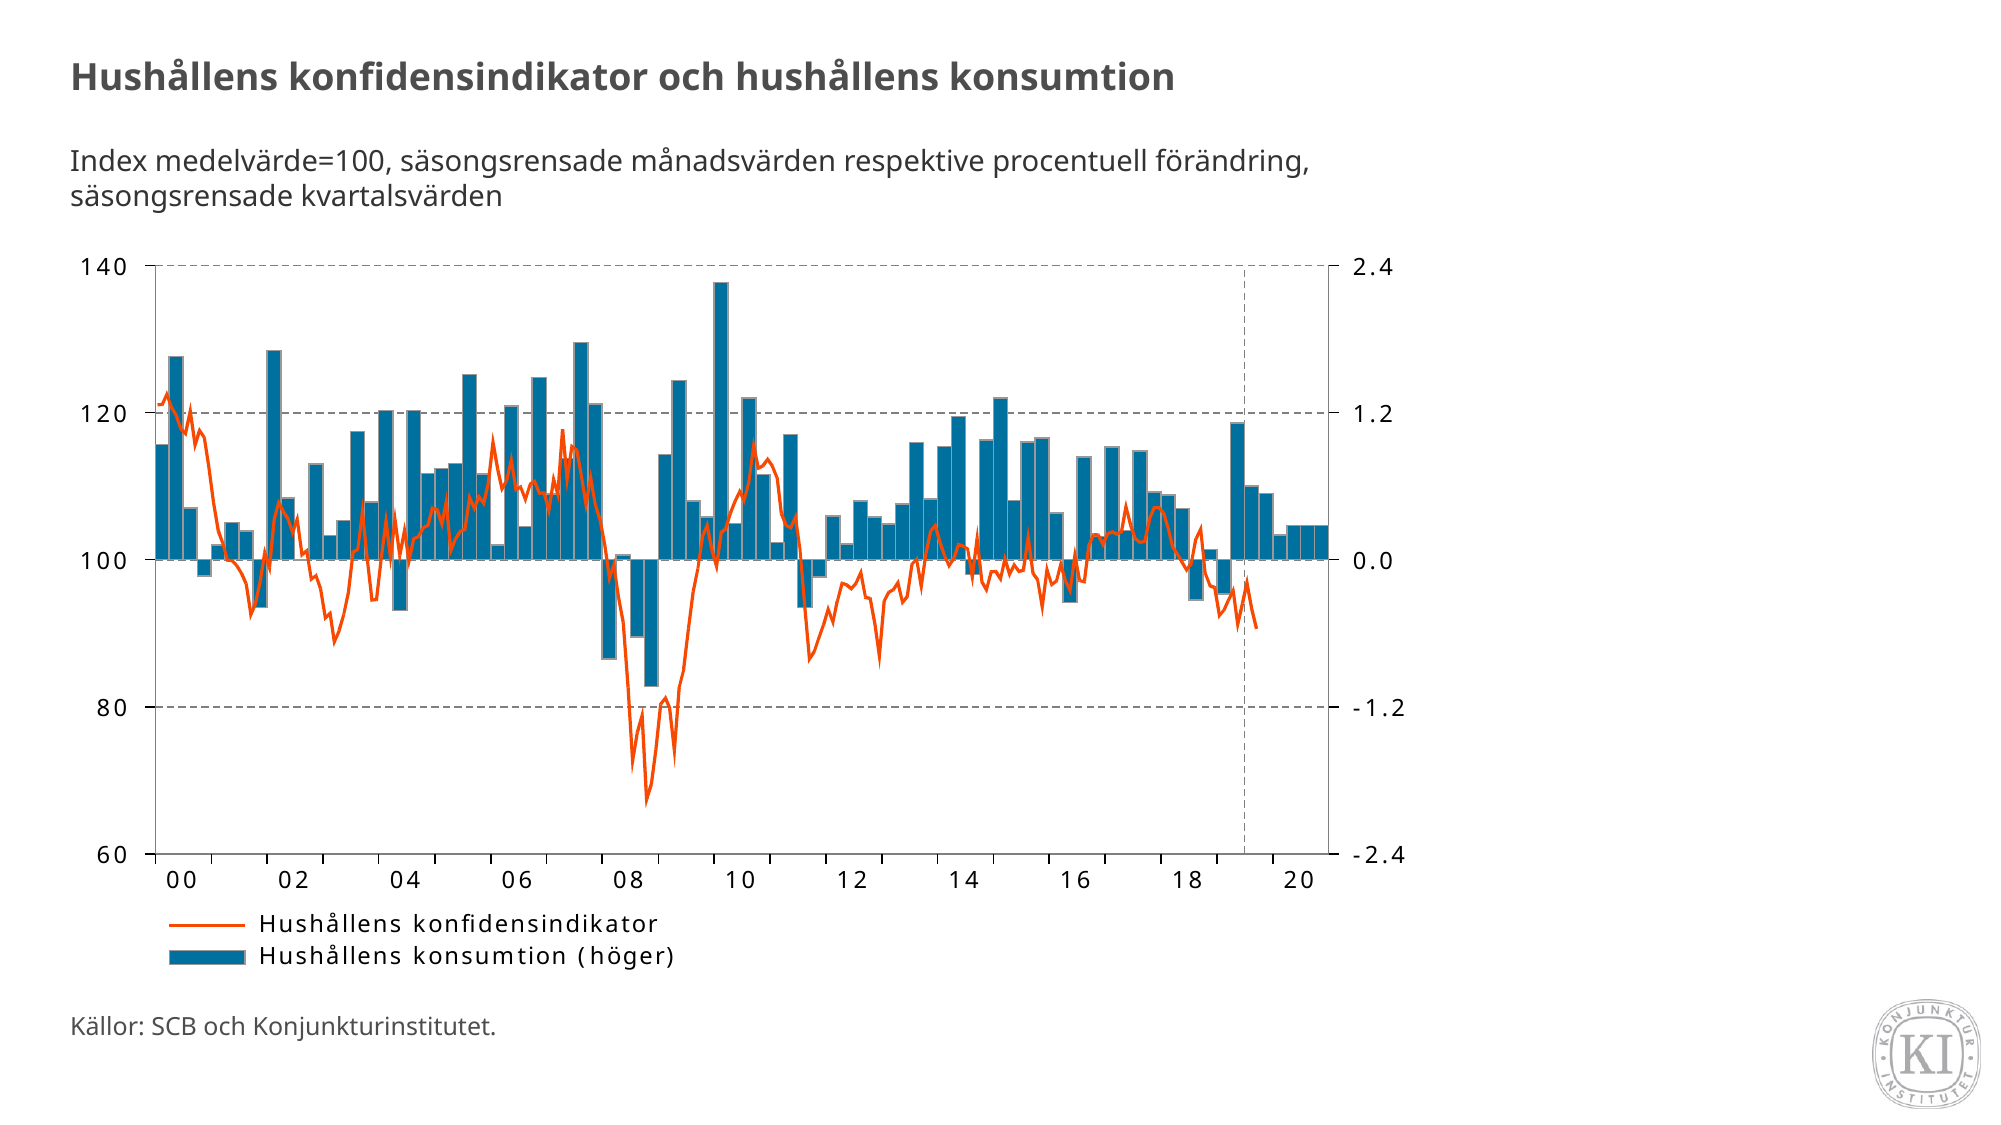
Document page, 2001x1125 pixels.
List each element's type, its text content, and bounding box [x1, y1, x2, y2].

title Hushållens konfidensindikator och hushållens konsumtion [55, 45, 1476, 128]
list Index medelvärde=100, säsongsrensade månadsvärden respektive procentuell förändring, säsongsrensade kvartalsvärden [55, 137, 1476, 220]
picture [1872, 999, 1981, 1109]
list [30, 228, 1453, 998]
subtitle Källor: SCB och Konjunkturinstitutet. [55, 1003, 1476, 1106]
